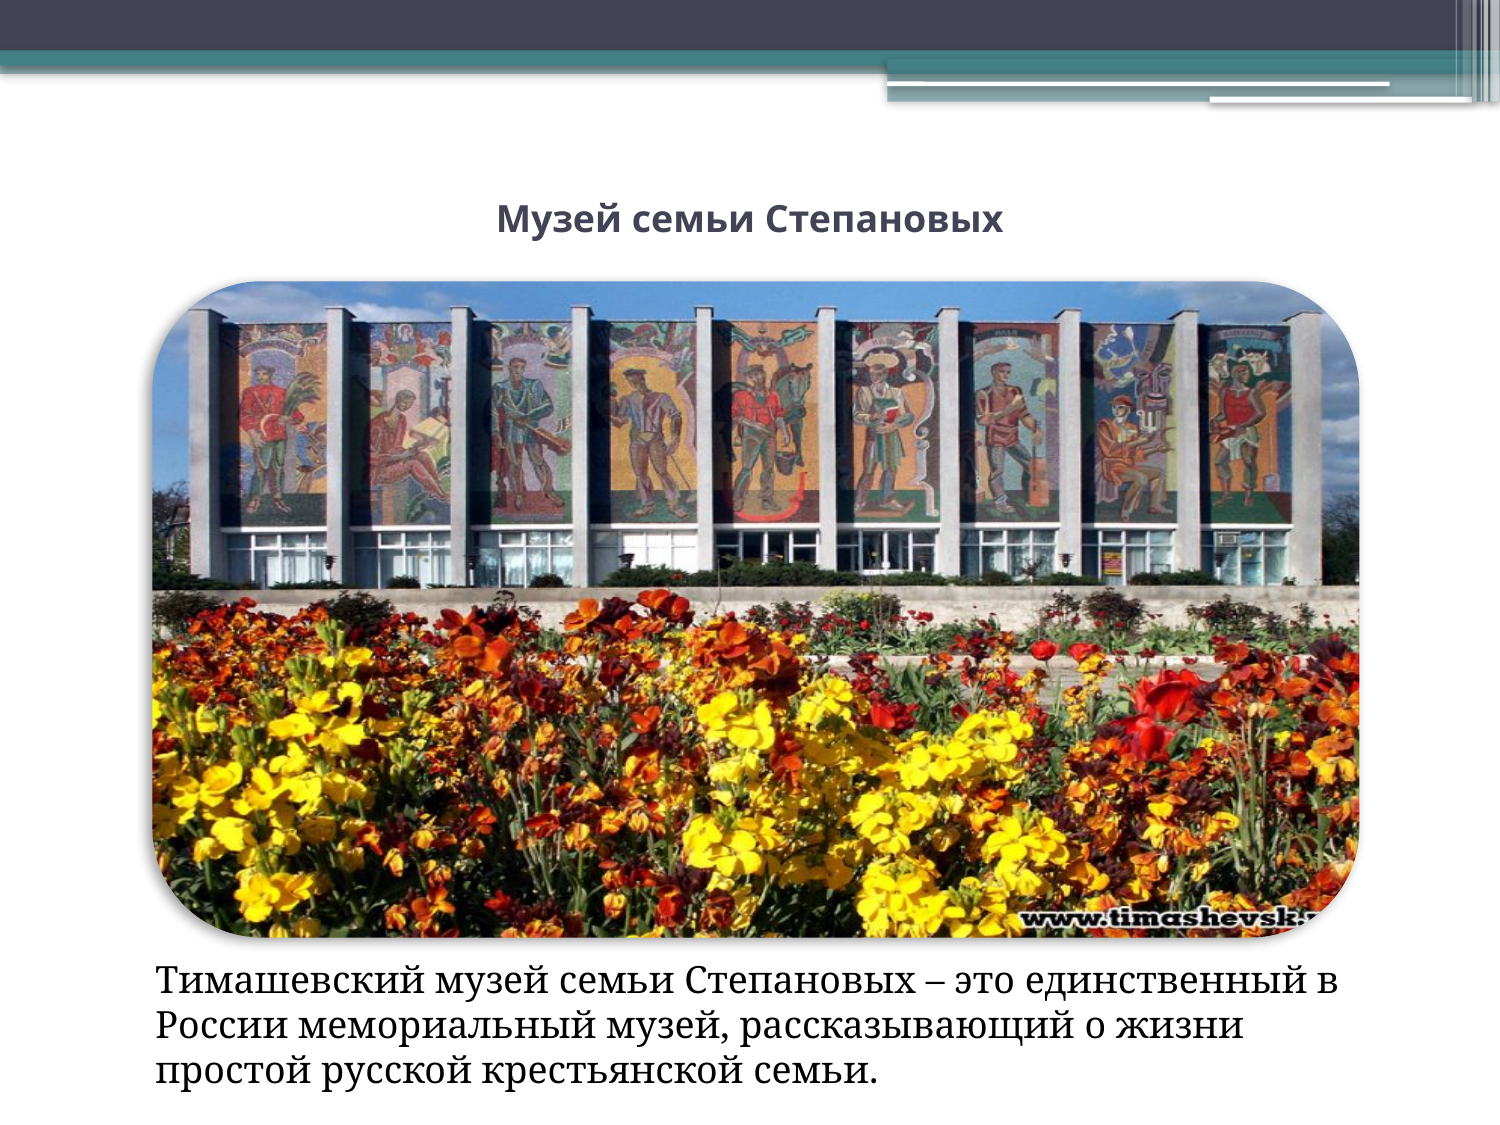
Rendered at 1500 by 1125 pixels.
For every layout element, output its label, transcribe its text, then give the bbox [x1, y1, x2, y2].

title Музей семьи Степановых [75, 187, 1425, 293]
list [152, 281, 1360, 938]
text_box Тимашевский музей семьи Степановых – это единственный в России мемориальный музей, рассказывающий о жизни простой русской крестьянской семьи. [140, 949, 1360, 1099]
